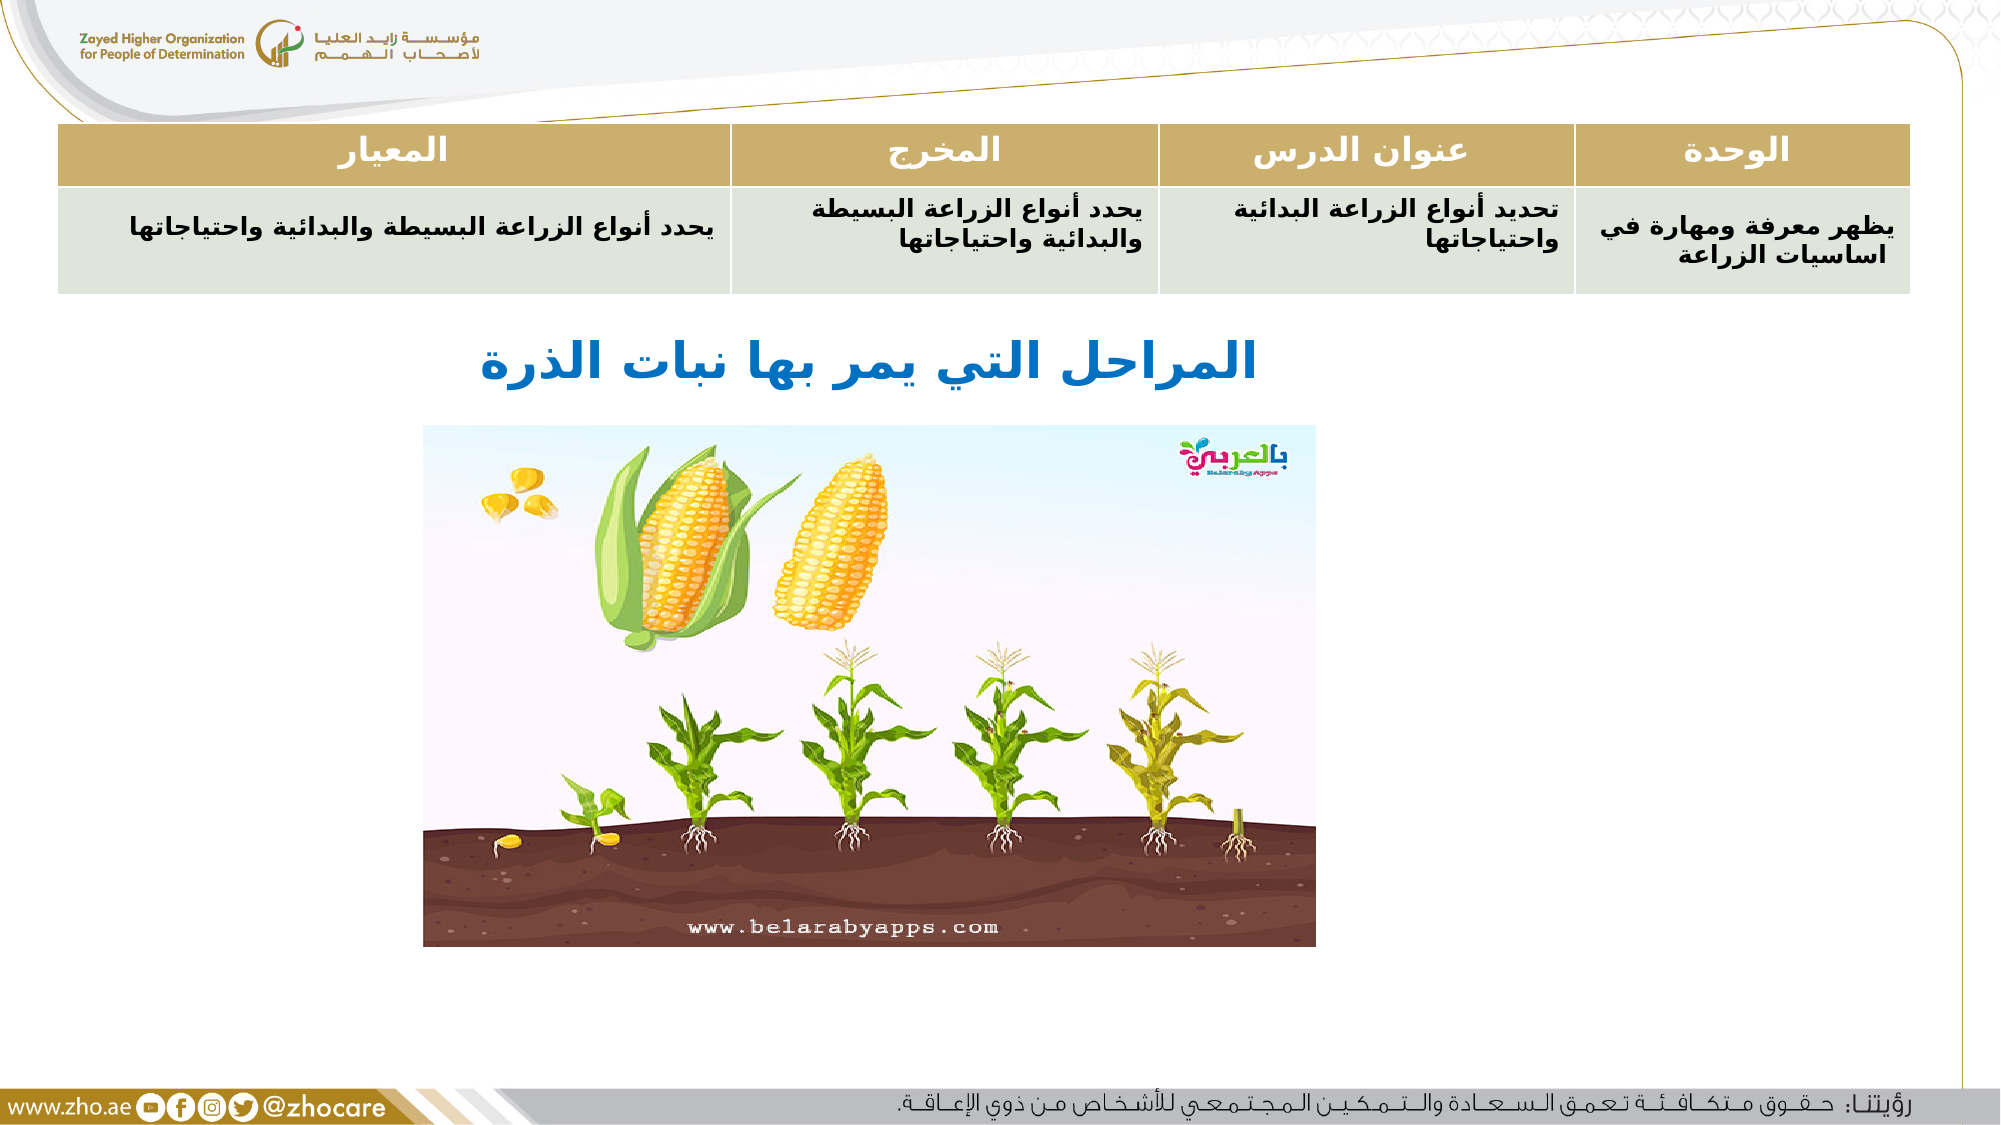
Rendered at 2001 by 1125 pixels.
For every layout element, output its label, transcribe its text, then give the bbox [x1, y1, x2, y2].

text_box المراحل التي يمر بها نبات الذرة [88, 320, 1651, 396]
table_cell يحدد أنواع الزراعة البسيطة والبدائية واحتياجاتها [58, 188, 730, 294]
table_cell تحديد أنواع الزراعة البدائية واحتياجاتها [1160, 188, 1574, 294]
table_cell يظهر معرفة ومهارة في اساسيات الزراعة [1576, 188, 1910, 294]
picture [0, 0, 2001, 1125]
table_header المعيار [58, 124, 730, 186]
table_header المخرج [732, 124, 1158, 186]
table_header عنوان الدرس [1160, 124, 1574, 186]
table_cell يحدد أنواع الزراعة البسيطة والبدائية واحتياجاتها [732, 188, 1158, 294]
table_header الوحدة [1576, 124, 1910, 186]
